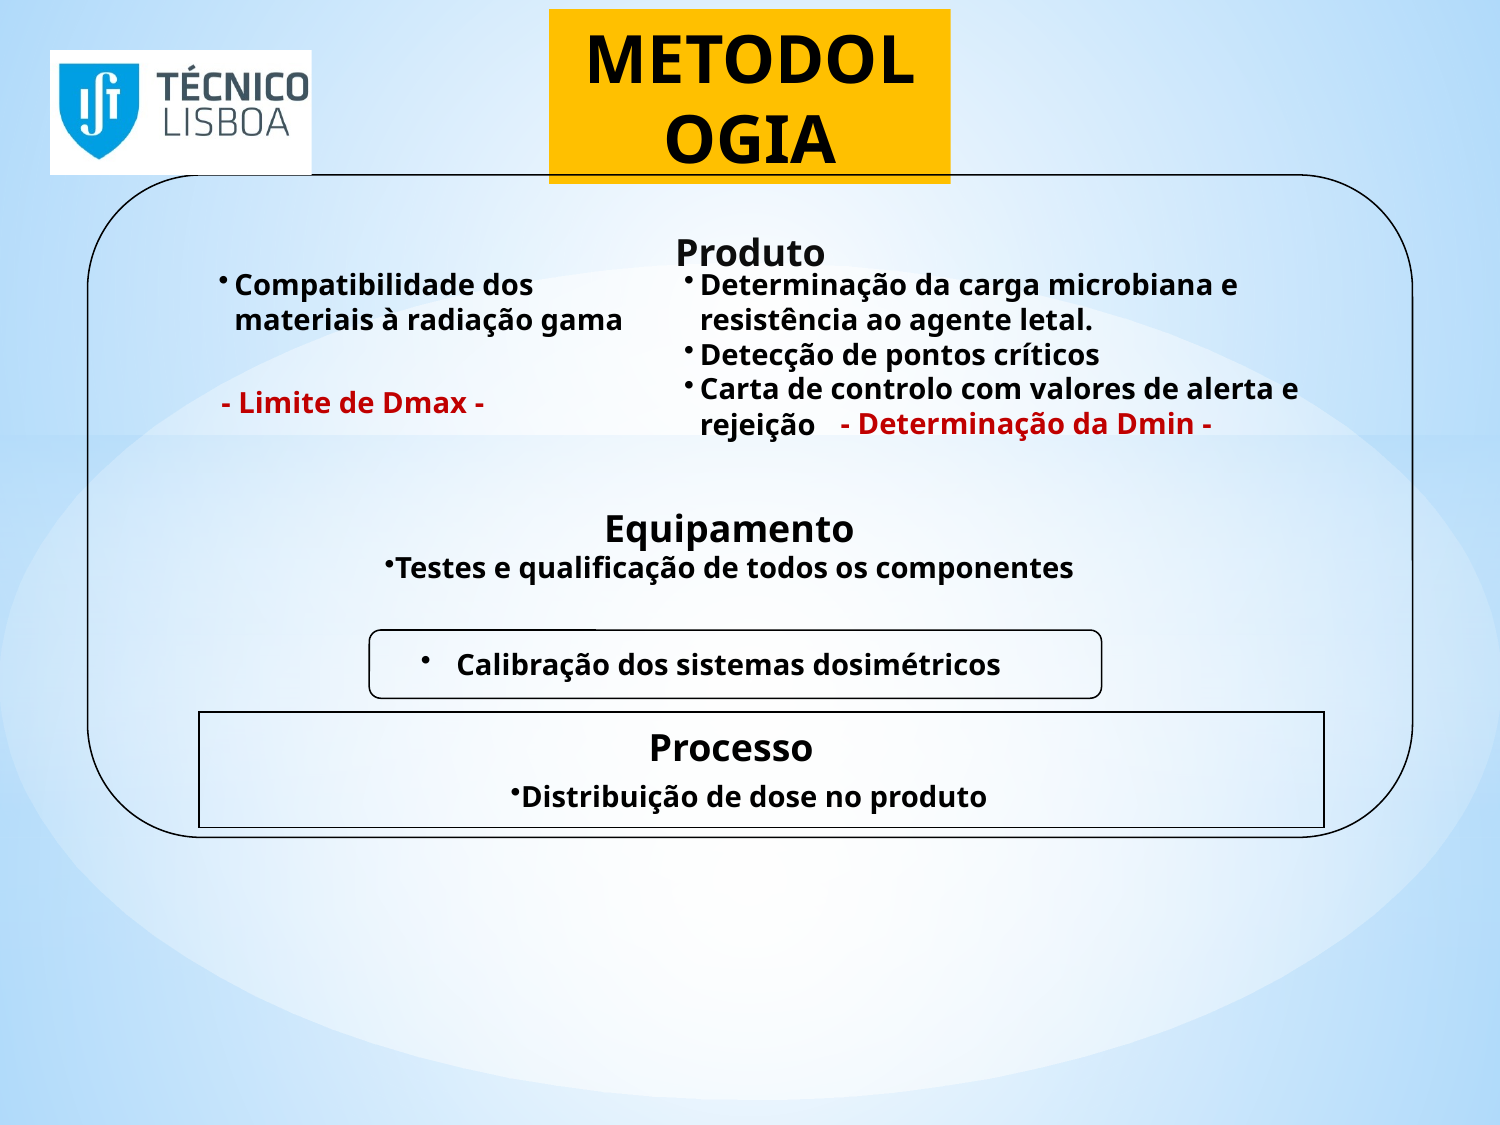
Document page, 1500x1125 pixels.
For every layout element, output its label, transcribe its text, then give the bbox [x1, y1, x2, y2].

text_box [369, 629, 1102, 699]
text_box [203, 497, 1326, 660]
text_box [203, 221, 1326, 486]
picture [49, 49, 312, 176]
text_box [198, 711, 1325, 828]
text_box [87, 174, 1413, 838]
text_box Metodologia [549, 9, 951, 174]
